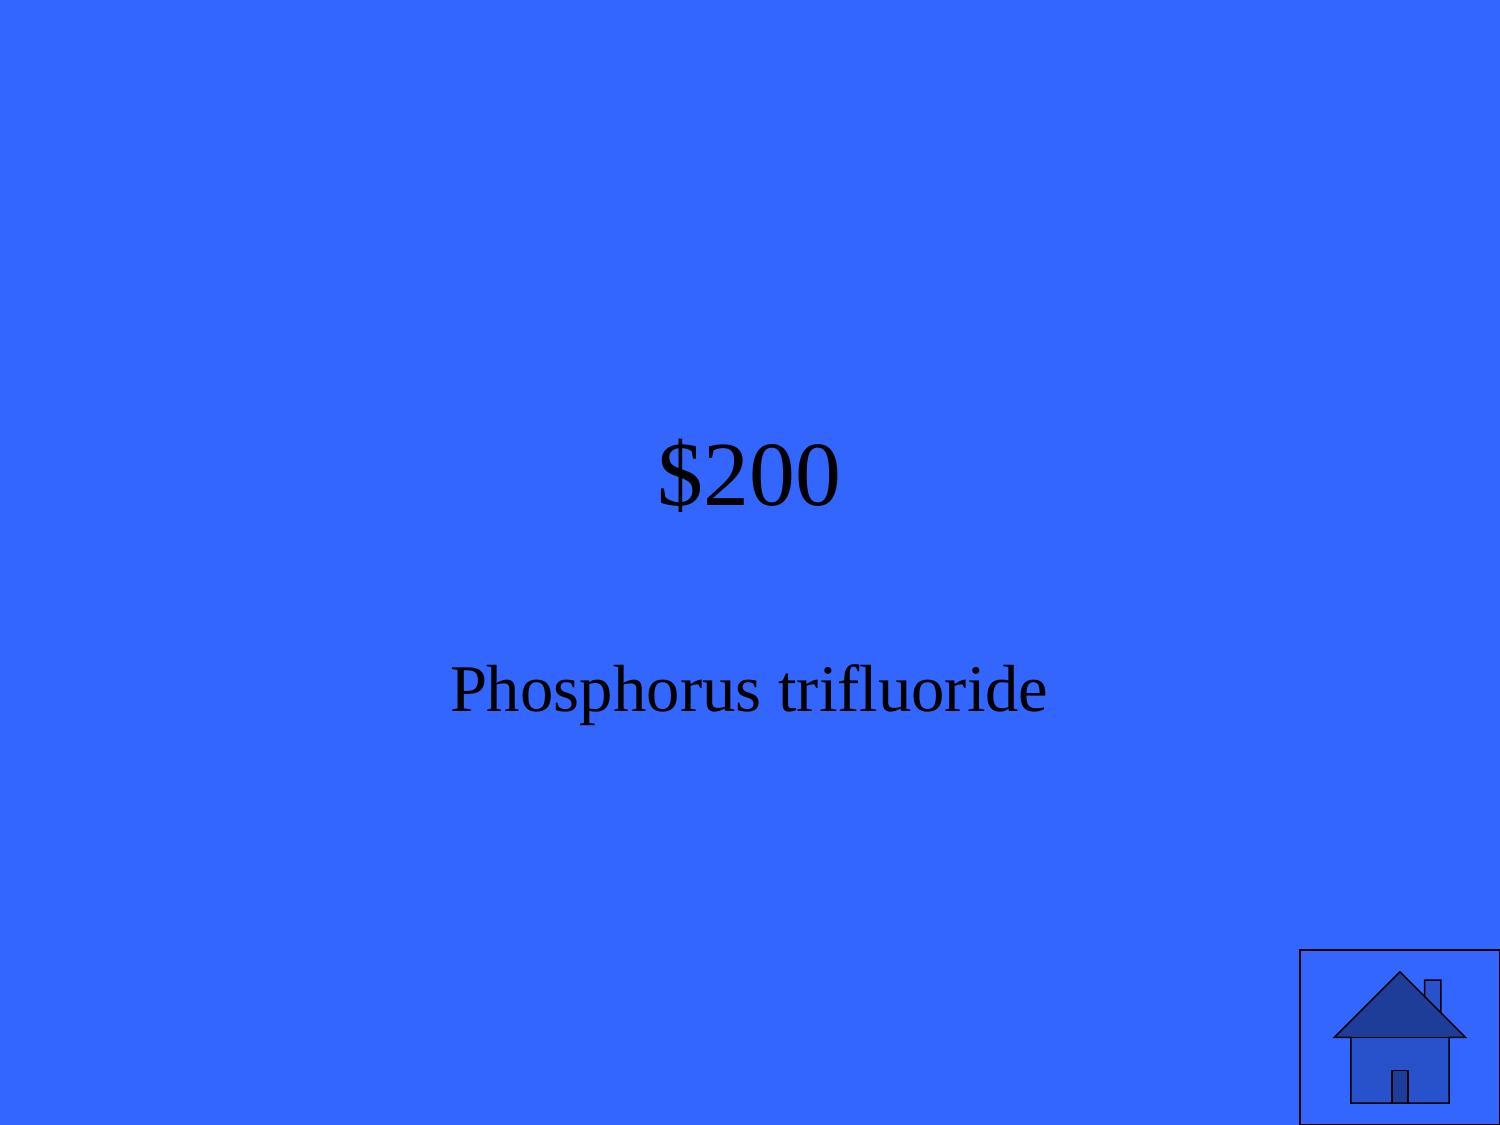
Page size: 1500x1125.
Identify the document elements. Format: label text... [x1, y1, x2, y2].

text_box [1299, 950, 1500, 1125]
subtitle Phosphorus trifluoride [224, 637, 1276, 926]
title $200 [112, 374, 1388, 563]
